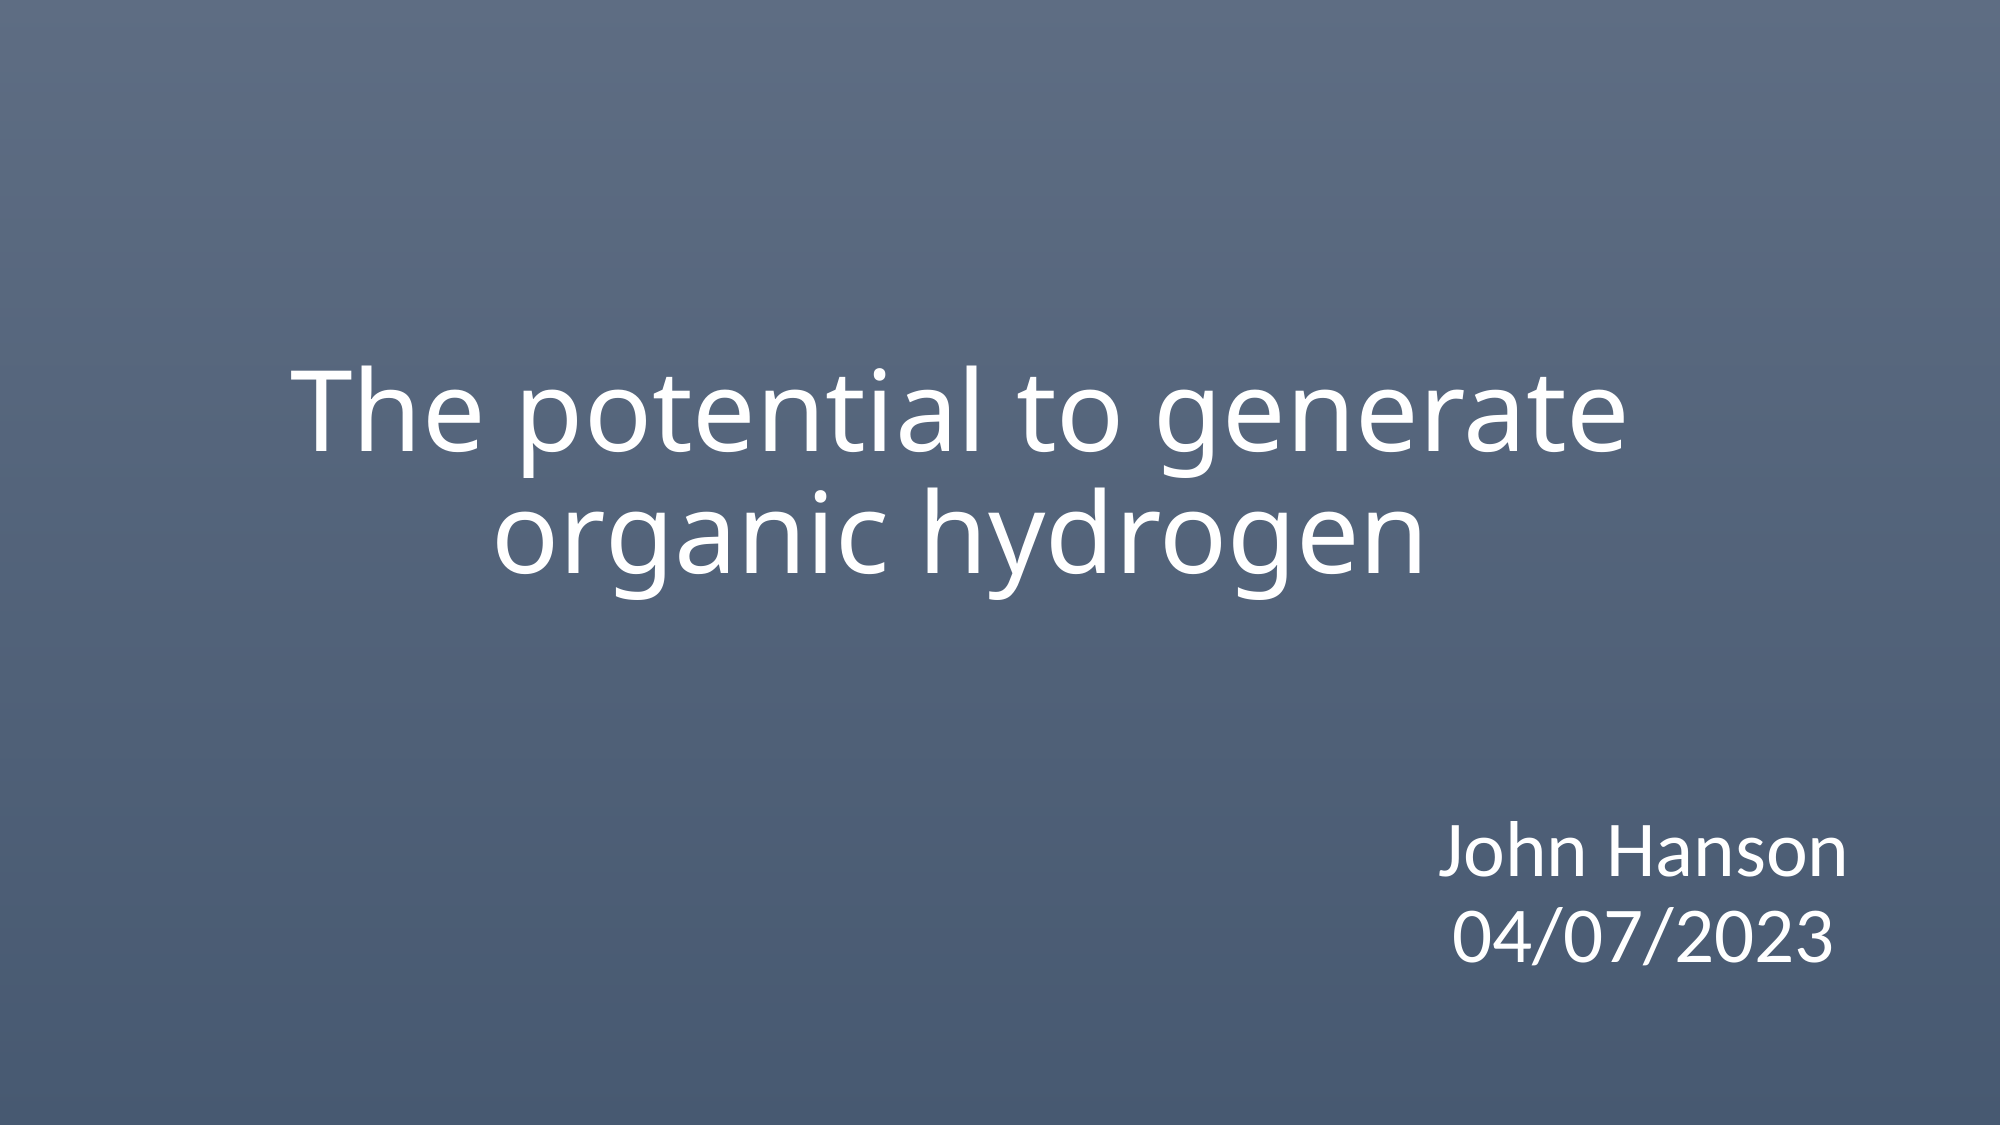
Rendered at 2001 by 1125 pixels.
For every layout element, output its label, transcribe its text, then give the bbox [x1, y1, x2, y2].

title The potential to generate organic hydrogen [210, 213, 1711, 606]
text_box John Hanson 04/07/2023 [1345, 763, 1943, 986]
